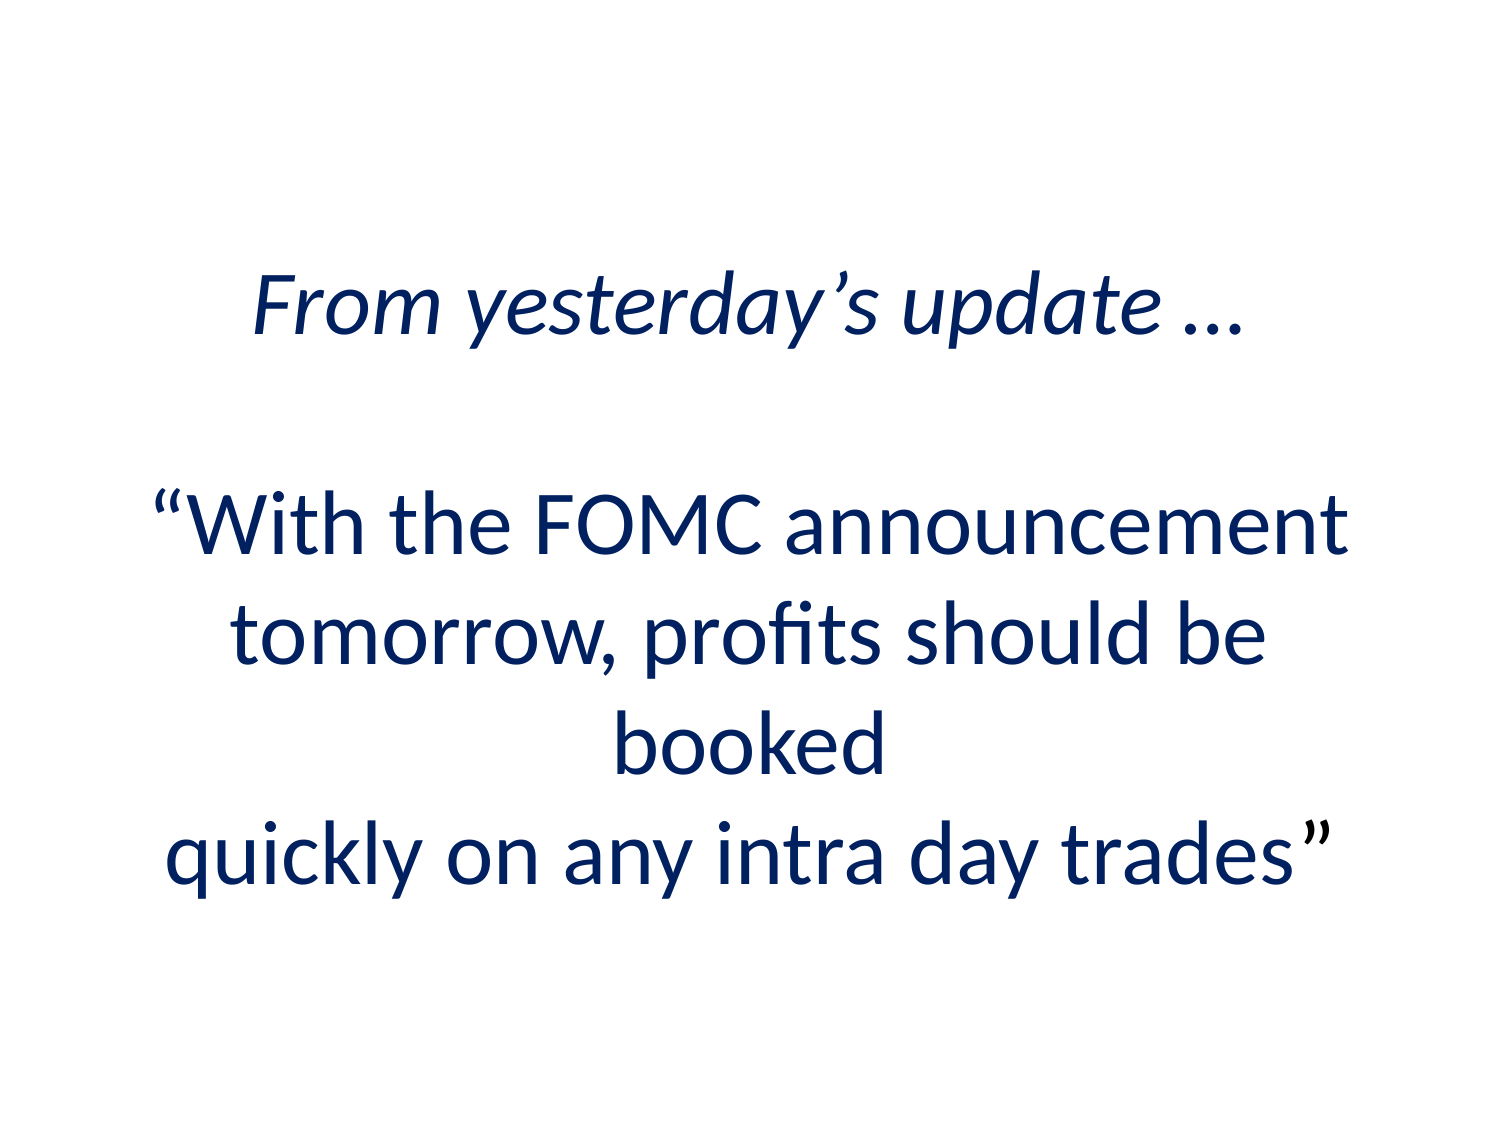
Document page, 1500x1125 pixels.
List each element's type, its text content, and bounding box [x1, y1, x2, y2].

title From yesterday’s update … “With the FOMC announcement tomorrow, profits should be booked quickly on any intra day trades” [75, 45, 1425, 1100]
